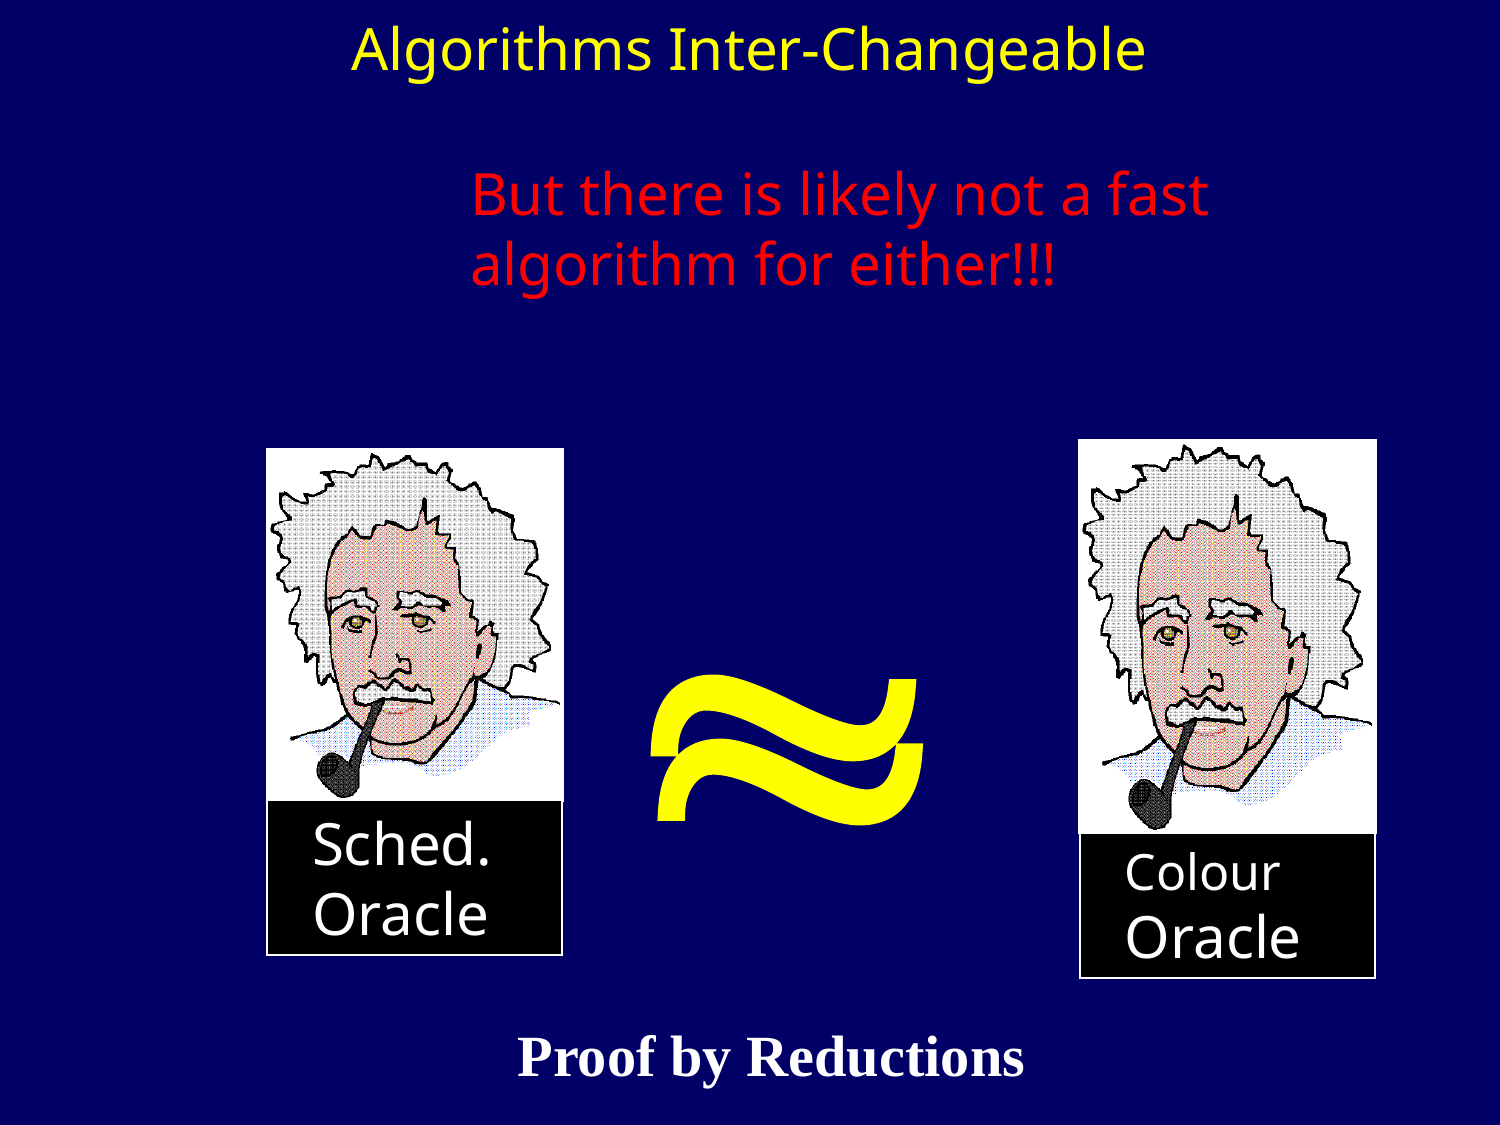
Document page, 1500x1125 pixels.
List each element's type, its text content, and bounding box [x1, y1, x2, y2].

text_box Algorithms Inter-Changeable [306, 5, 1192, 90]
text_box » [591, 439, 966, 975]
text_box Proof by Reductions [472, 1010, 1071, 1096]
text_box But there is likely not a fast algorithm for either!!! [424, 149, 1263, 280]
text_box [266, 449, 563, 958]
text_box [1079, 440, 1376, 981]
